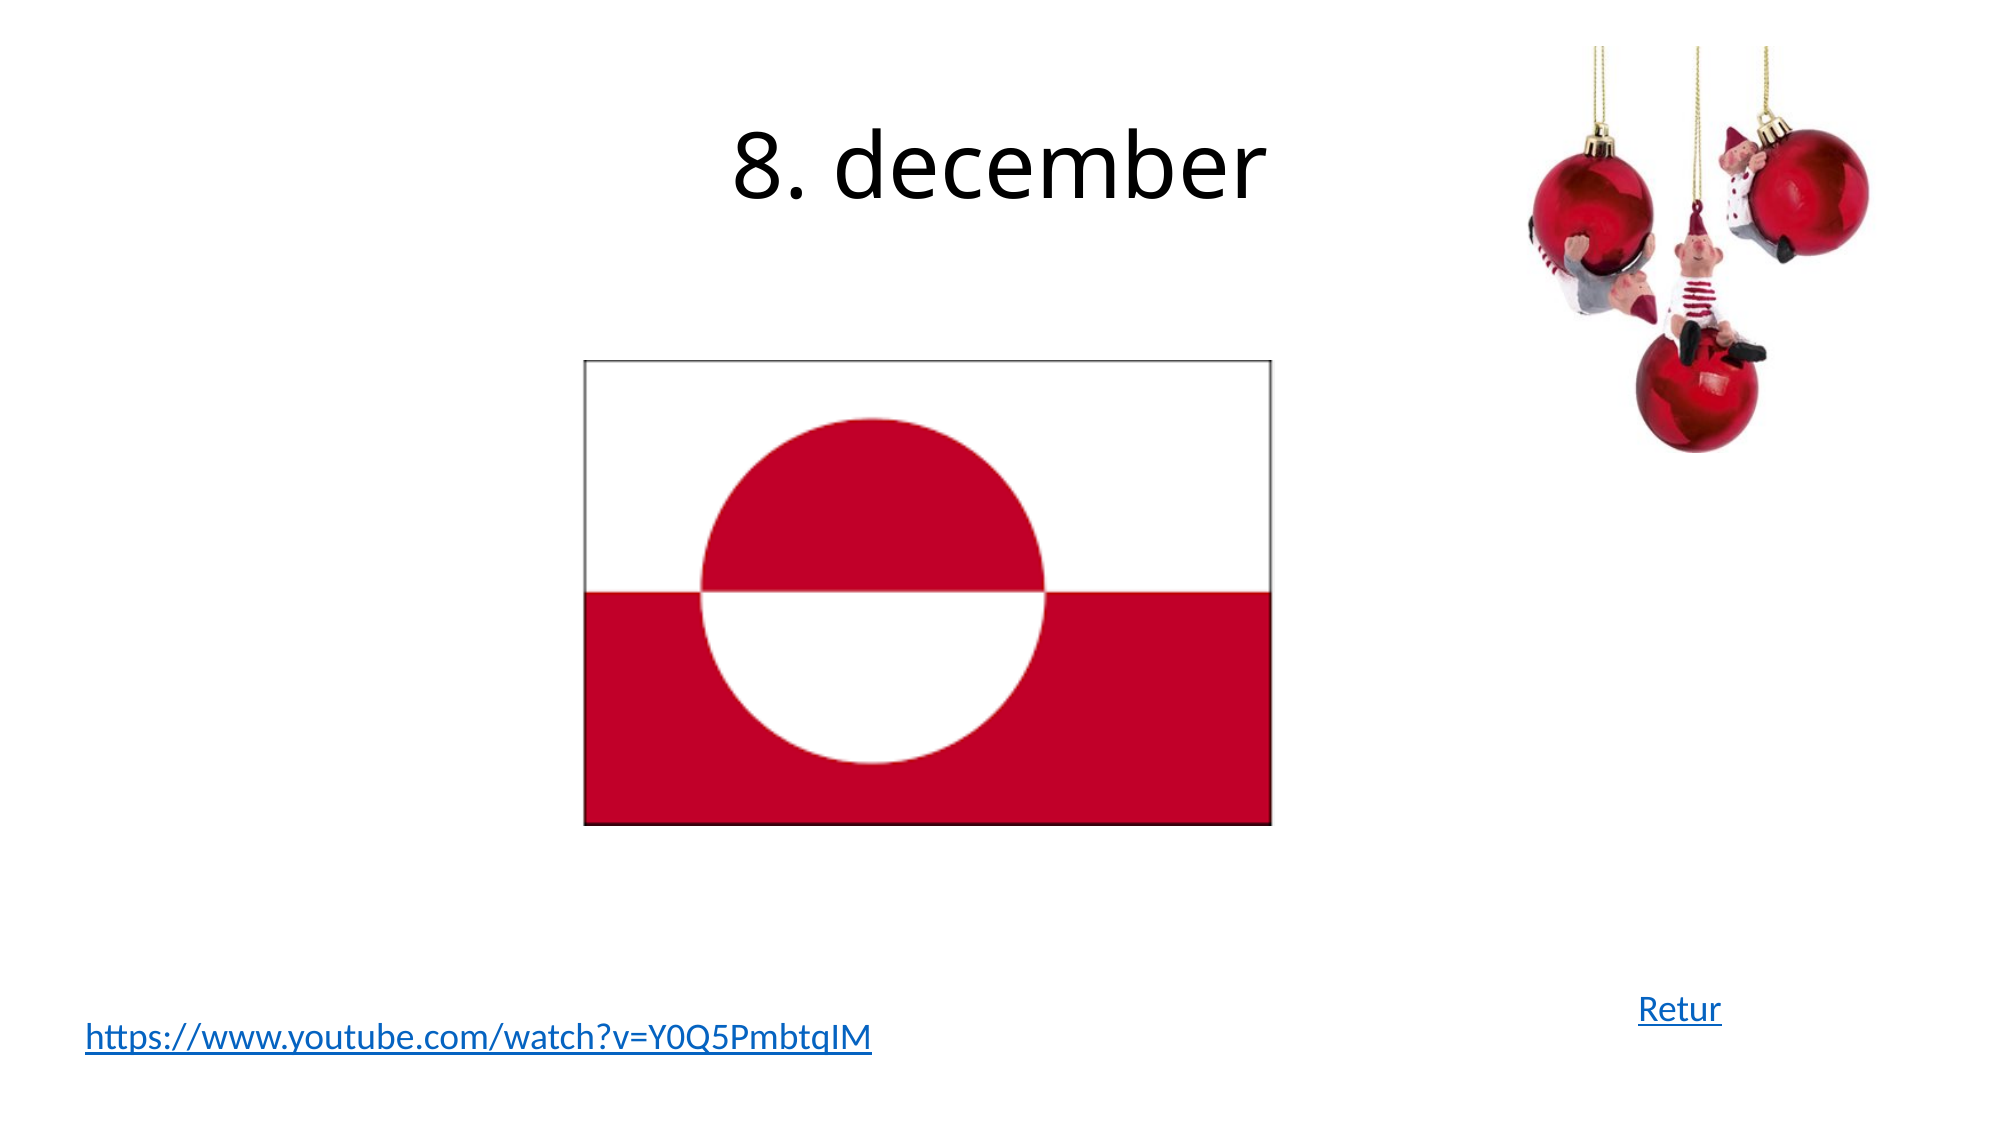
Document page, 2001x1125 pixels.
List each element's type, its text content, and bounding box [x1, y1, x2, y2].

text_box https://www.youtube.com/watch?v=Y0Q5PmbtqIM [70, 1004, 888, 1110]
picture [582, 360, 1275, 826]
title 8. december [137, 59, 1436, 278]
text_box Retur [1623, 976, 1863, 1036]
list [1436, 46, 1962, 453]
